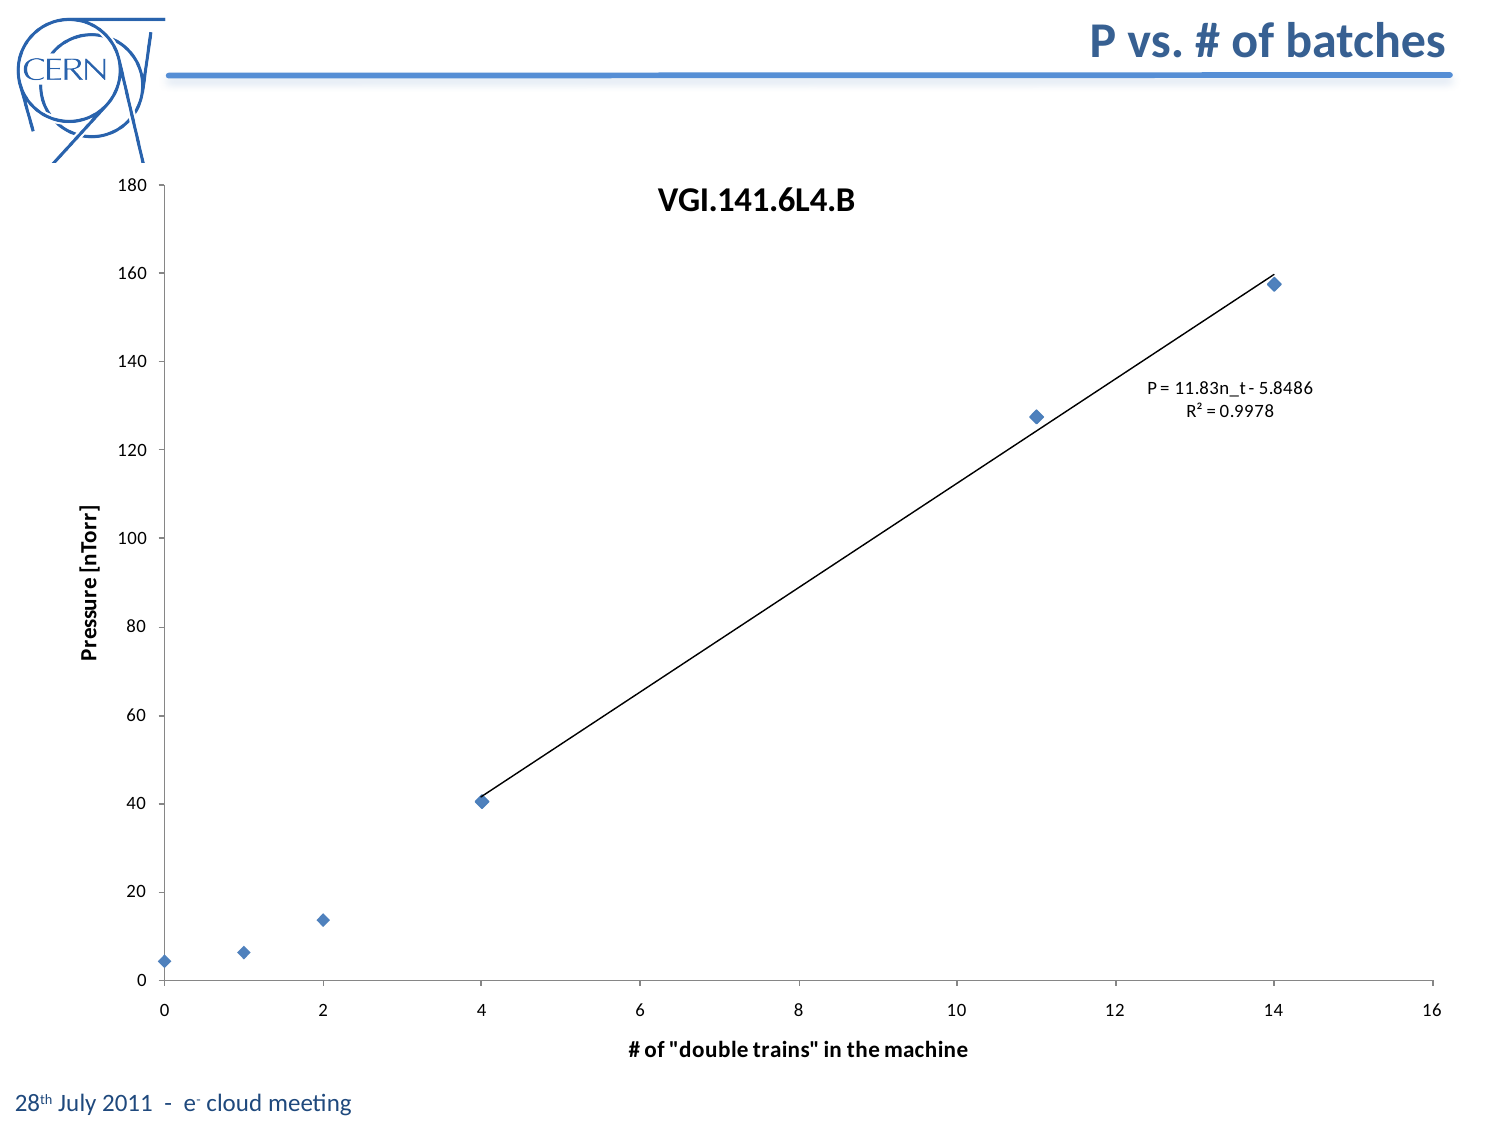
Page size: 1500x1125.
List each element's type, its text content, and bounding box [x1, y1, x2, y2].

picture [12, 10, 1465, 1089]
text_box P vs. # of batches [1074, 0, 1463, 75]
text_box 28th July 2011 - e- cloud meeting [0, 1079, 1413, 1125]
